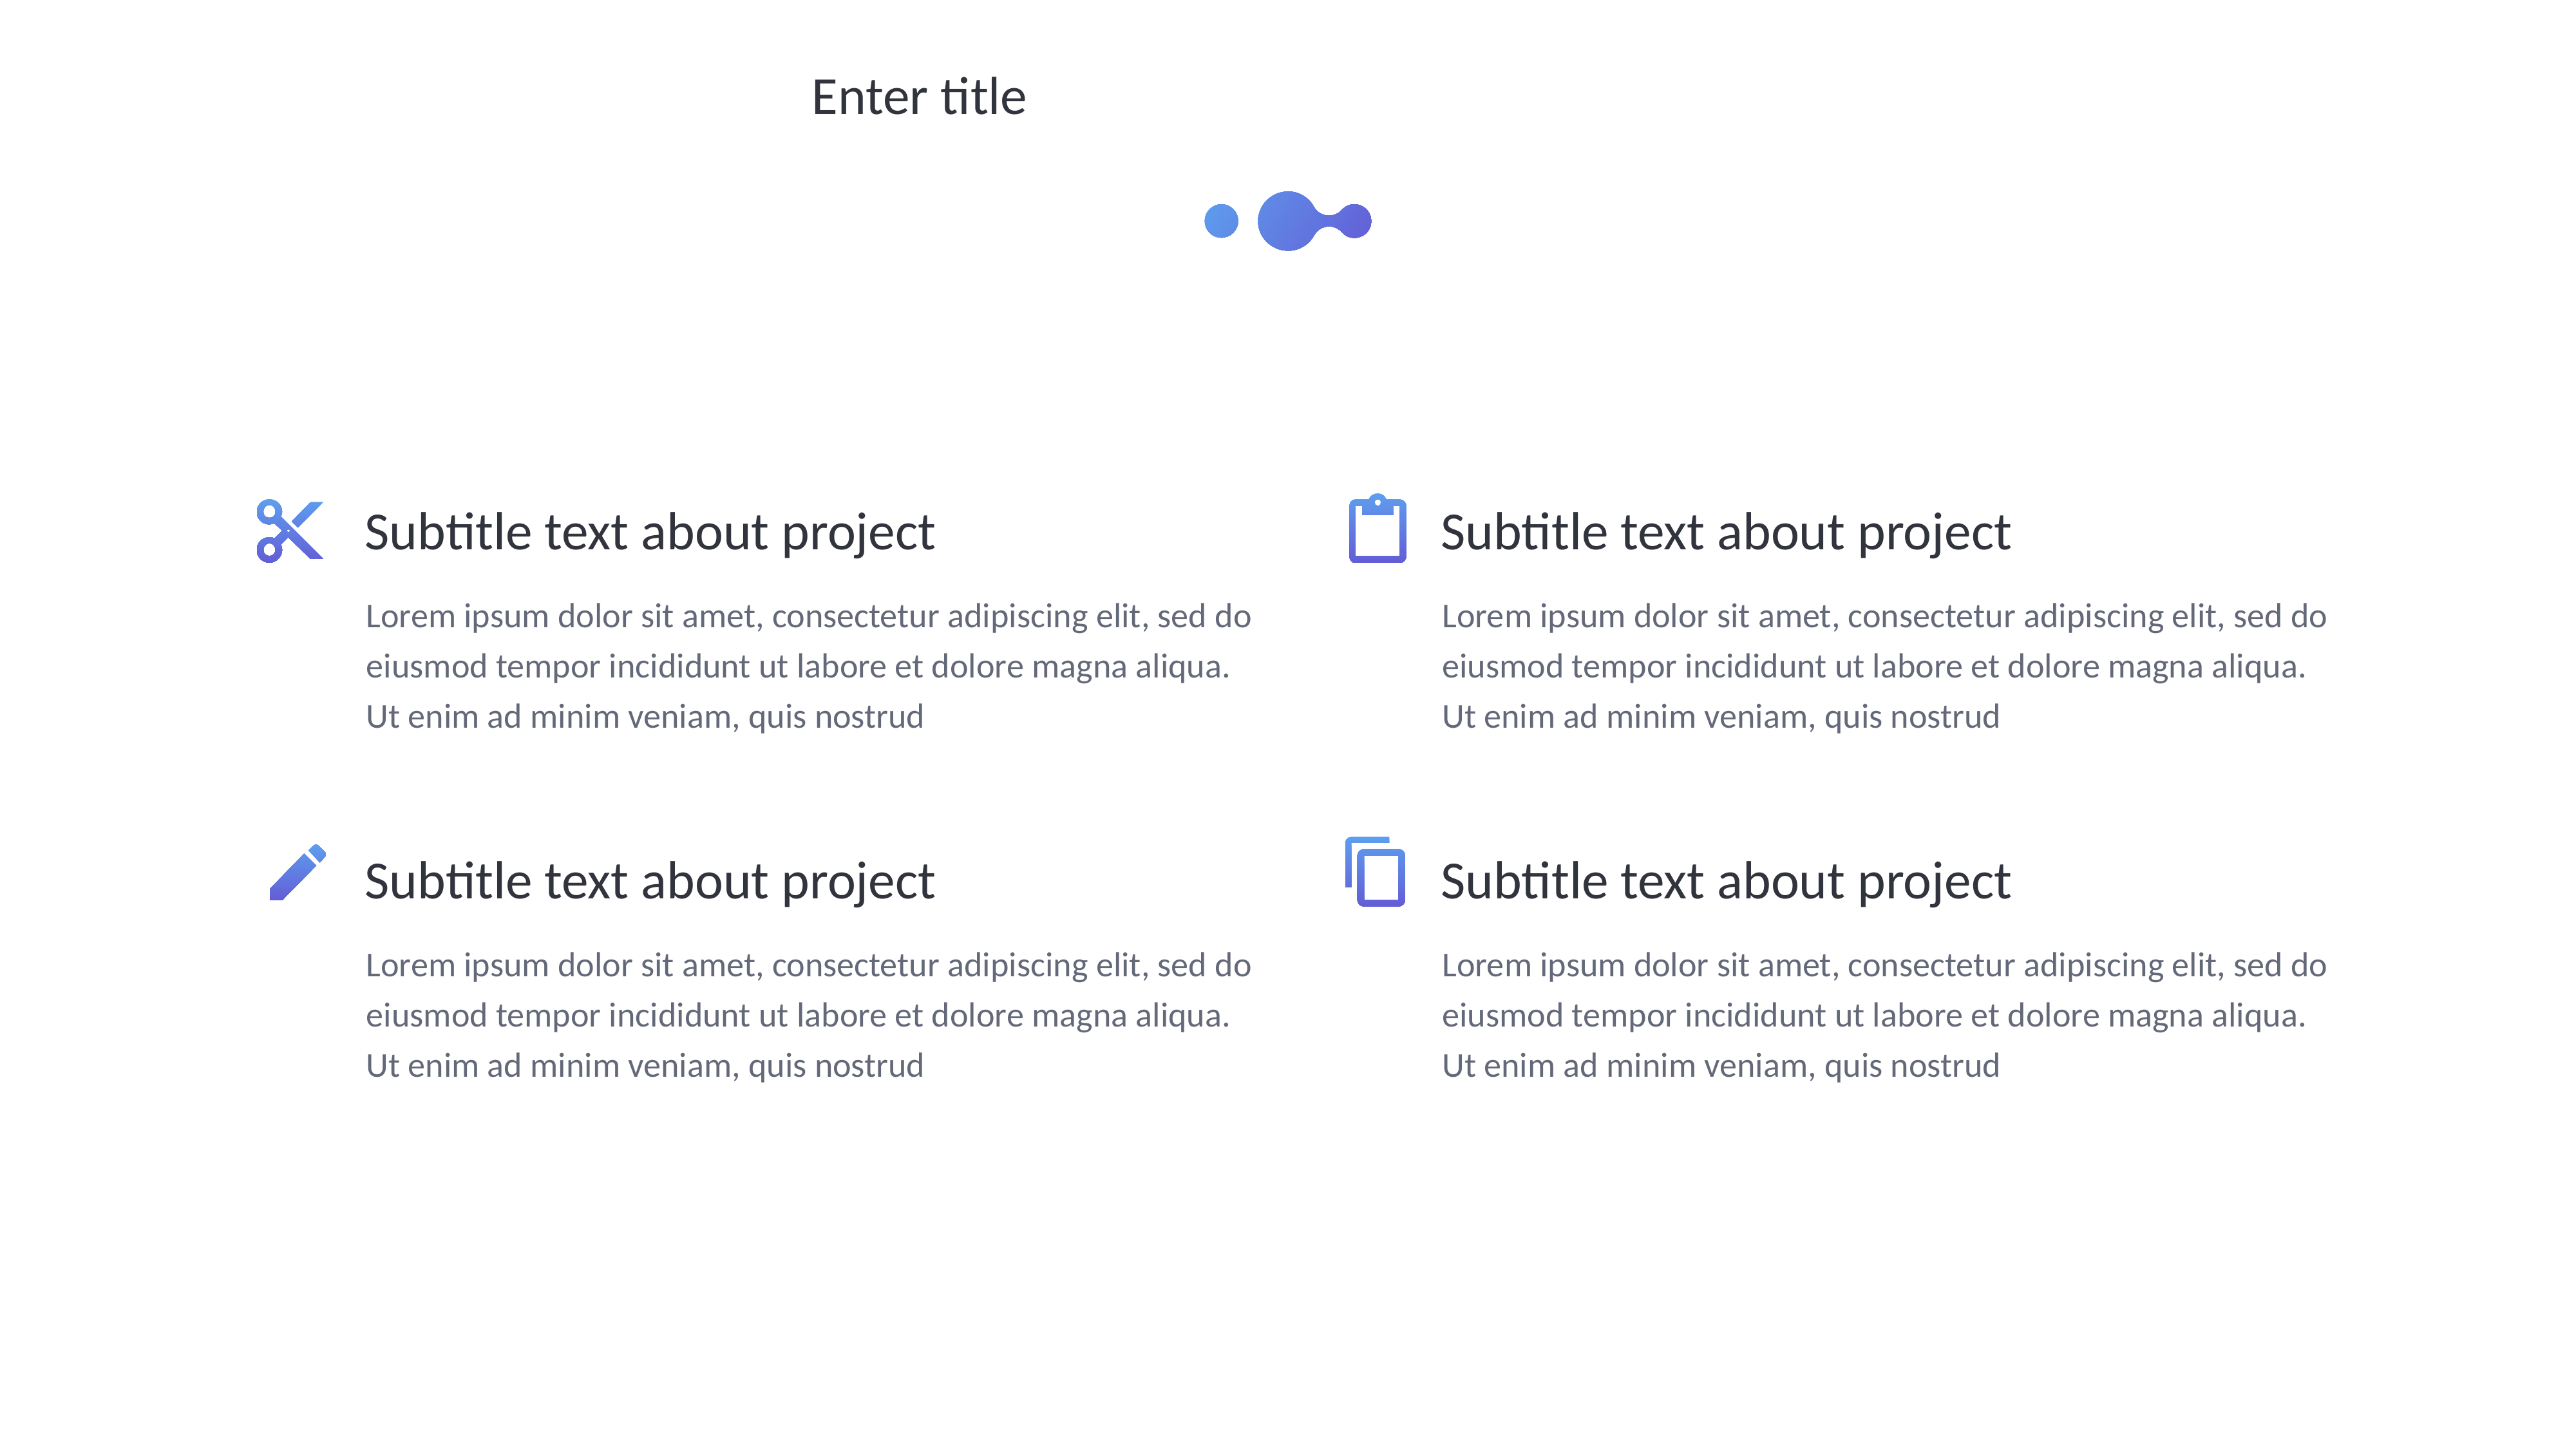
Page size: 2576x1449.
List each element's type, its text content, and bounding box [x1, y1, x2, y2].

text_box [1204, 204, 1238, 238]
text_box [308, 844, 327, 863]
text_box [1357, 849, 1405, 907]
text_box [256, 498, 324, 563]
text_box Lorem ipsum dolor sit amet, consectetur adipiscing elit, sed do eiusmod tempor incididunt ut labore et dolore magna aliqua. Ut enim ad minim veniam, quis nostrud [1437, 579, 2352, 741]
text_box [269, 853, 317, 901]
text_box Enter title [806, 55, 1770, 195]
text_box [1349, 493, 1406, 564]
text_box Lorem ipsum dolor sit amet, consectetur adipiscing elit, sed do eiusmod tempor incididunt ut labore et dolore magna aliqua. Ut enim ad minim veniam, quis nostrud [361, 579, 1276, 741]
text_box Subtitle text about project [359, 490, 1087, 566]
text_box Subtitle text about project [1435, 490, 2163, 566]
text_box Subtitle text about project [359, 839, 1087, 914]
text_box [1345, 837, 1390, 887]
text_box Subtitle text about project [1435, 839, 2163, 914]
text_box Lorem ipsum dolor sit amet, consectetur adipiscing elit, sed do eiusmod tempor incididunt ut labore et dolore magna aliqua. Ut enim ad minim veniam, quis nostrud [361, 927, 1276, 1090]
text_box [1258, 191, 1372, 251]
text_box Lorem ipsum dolor sit amet, consectetur adipiscing elit, sed do eiusmod tempor incididunt ut labore et dolore magna aliqua. Ut enim ad minim veniam, quis nostrud [1437, 927, 2352, 1090]
